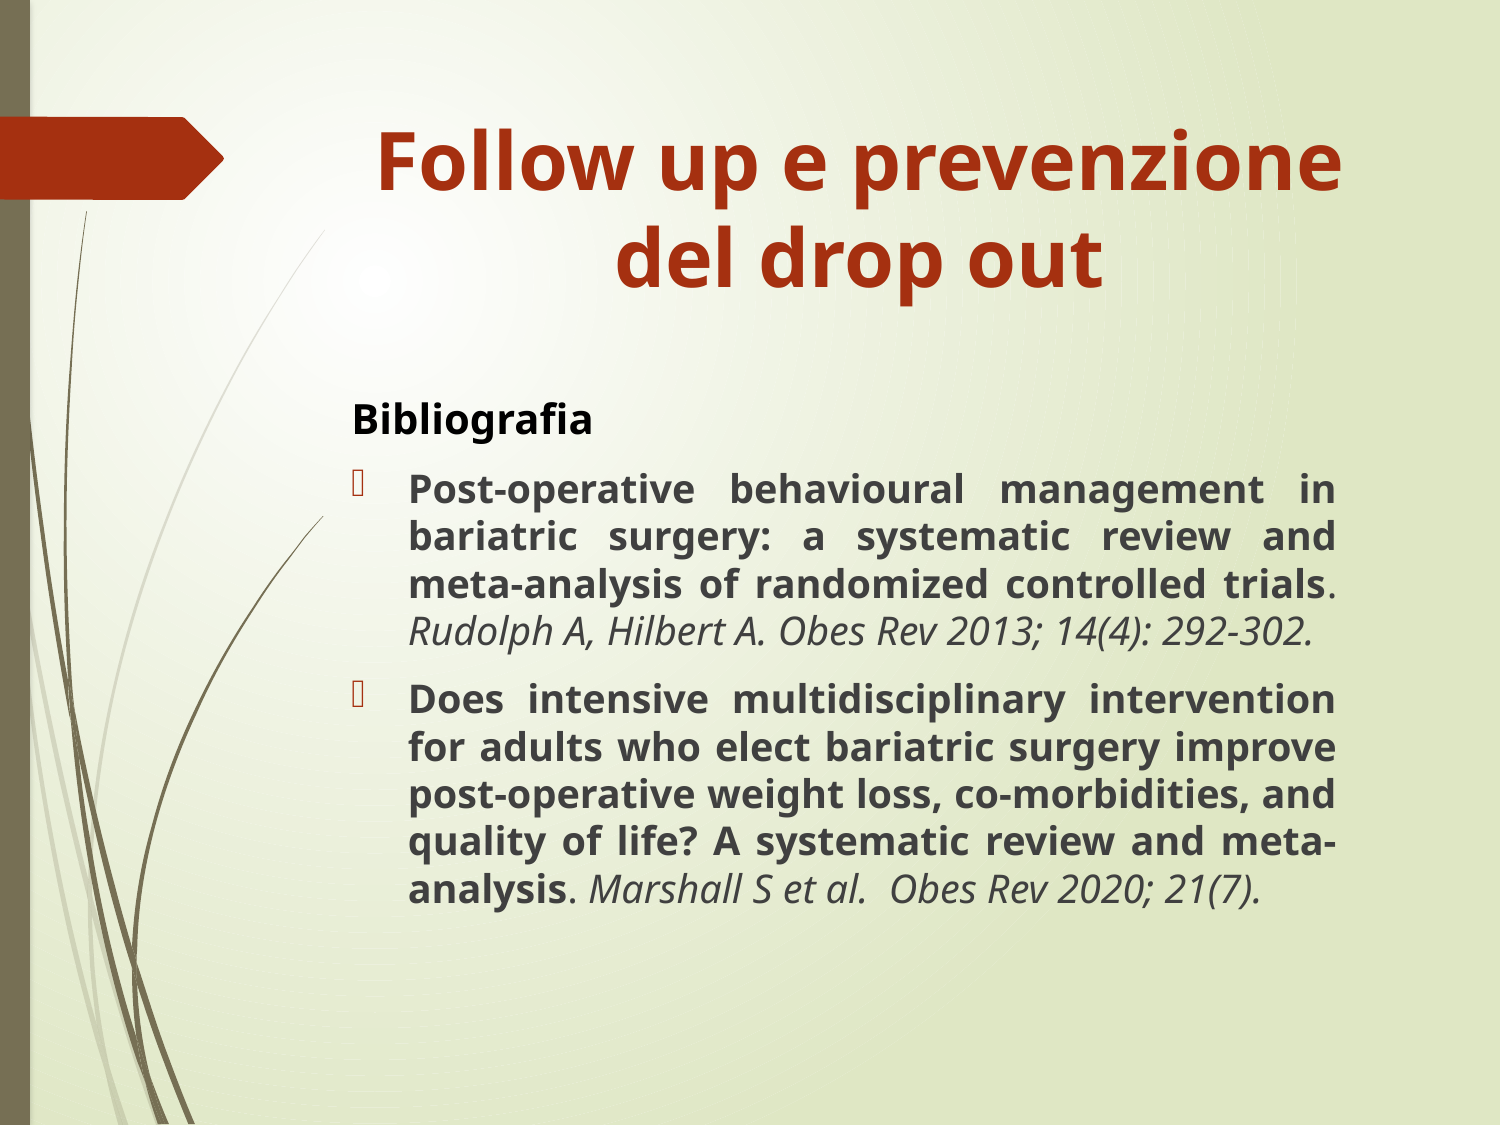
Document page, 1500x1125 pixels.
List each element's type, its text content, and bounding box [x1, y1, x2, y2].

title Follow up e prevenzione del drop out [319, 102, 1400, 313]
list Bibliografia Post-operative behavioural management in bariatric surgery: a systematic review and meta-analysis of randomized controlled trials. Rudolph A, Hilbert A. Obes Rev 2013; 14(4): 292-302. Does intensive multidisciplinary intervention for adults who elect bariatric surgery improve post-operative weight loss, co-morbidities, and quality of life? A systematic review and meta-analysis. Marshall S et al. Obes Rev 2020; 21(7). [336, 314, 1353, 1035]
